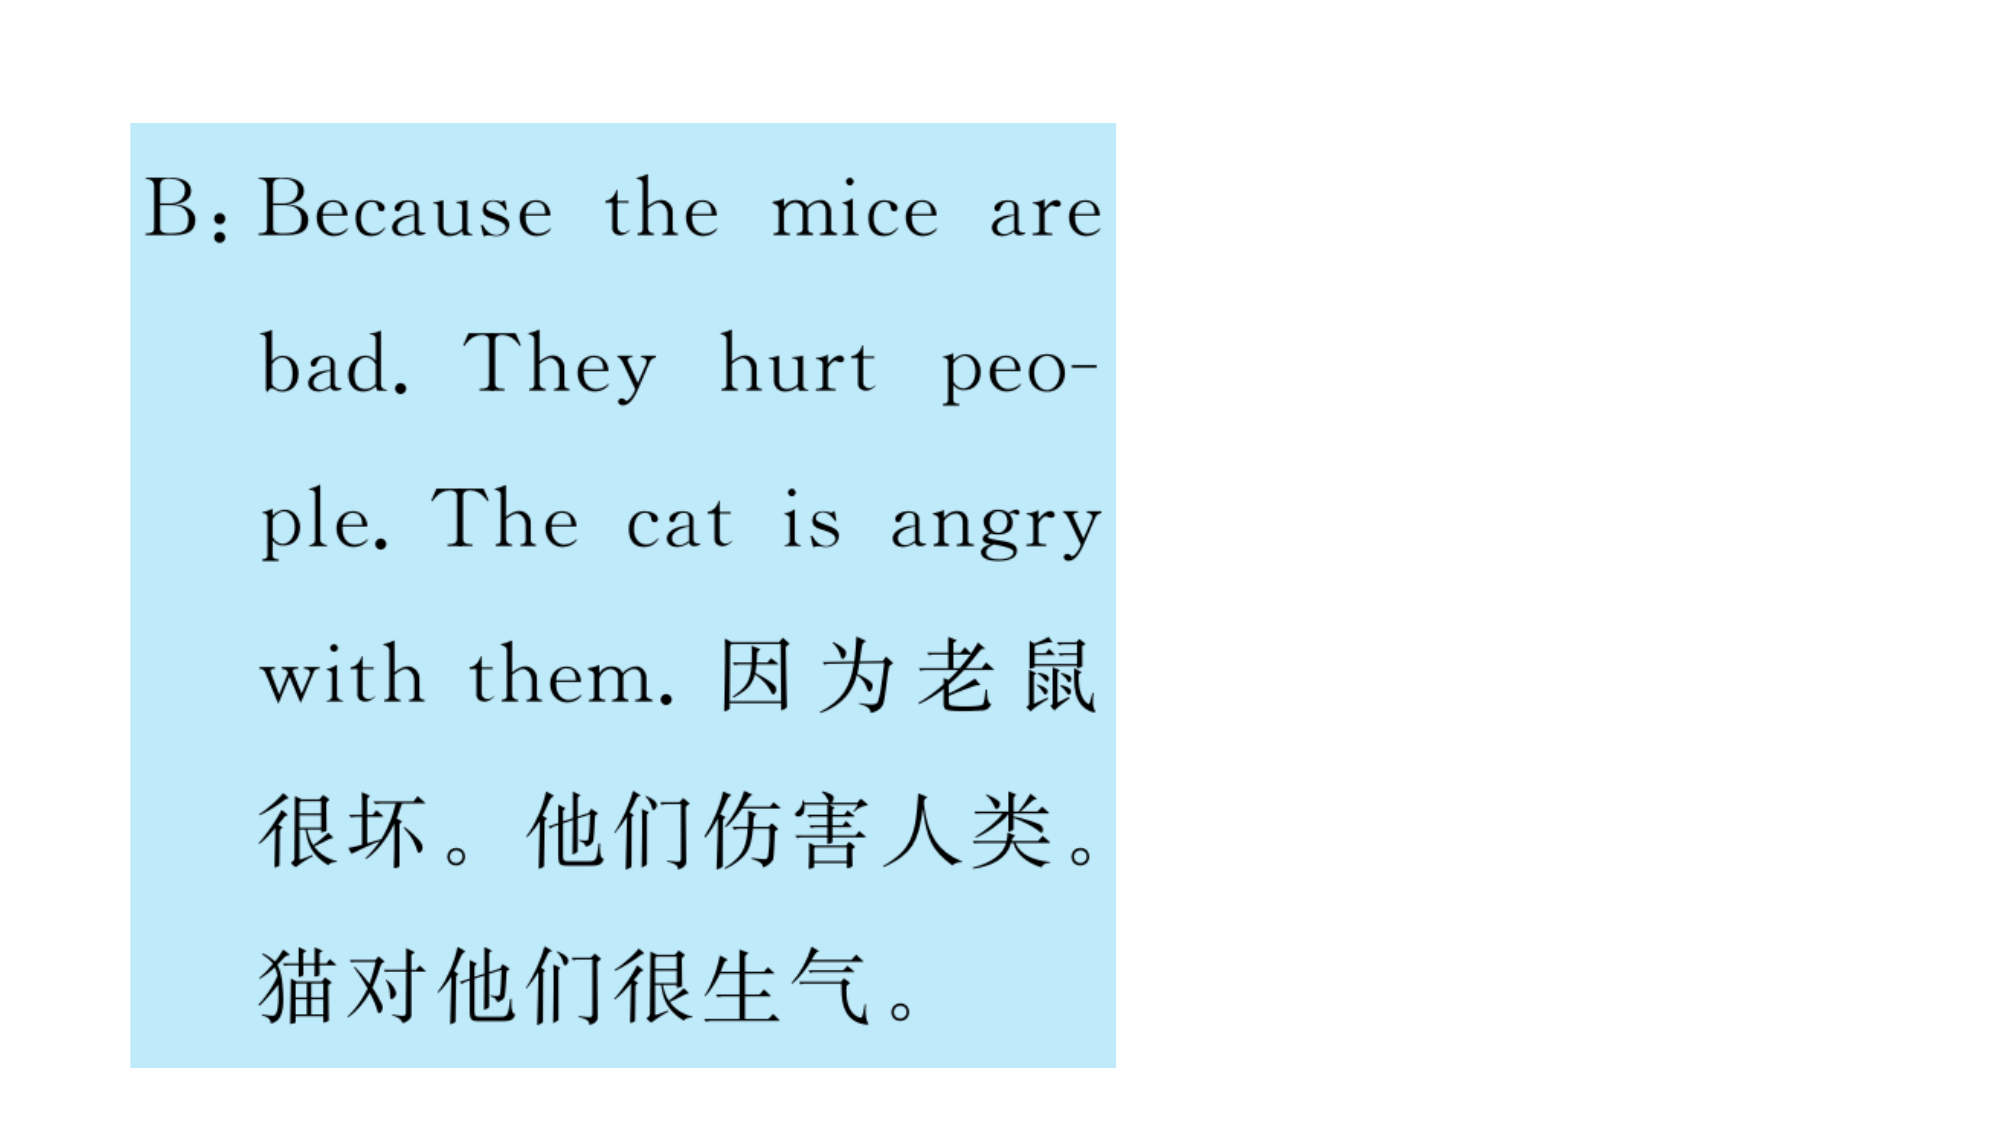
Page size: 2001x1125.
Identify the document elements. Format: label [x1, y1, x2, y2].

picture [130, 122, 1117, 1068]
